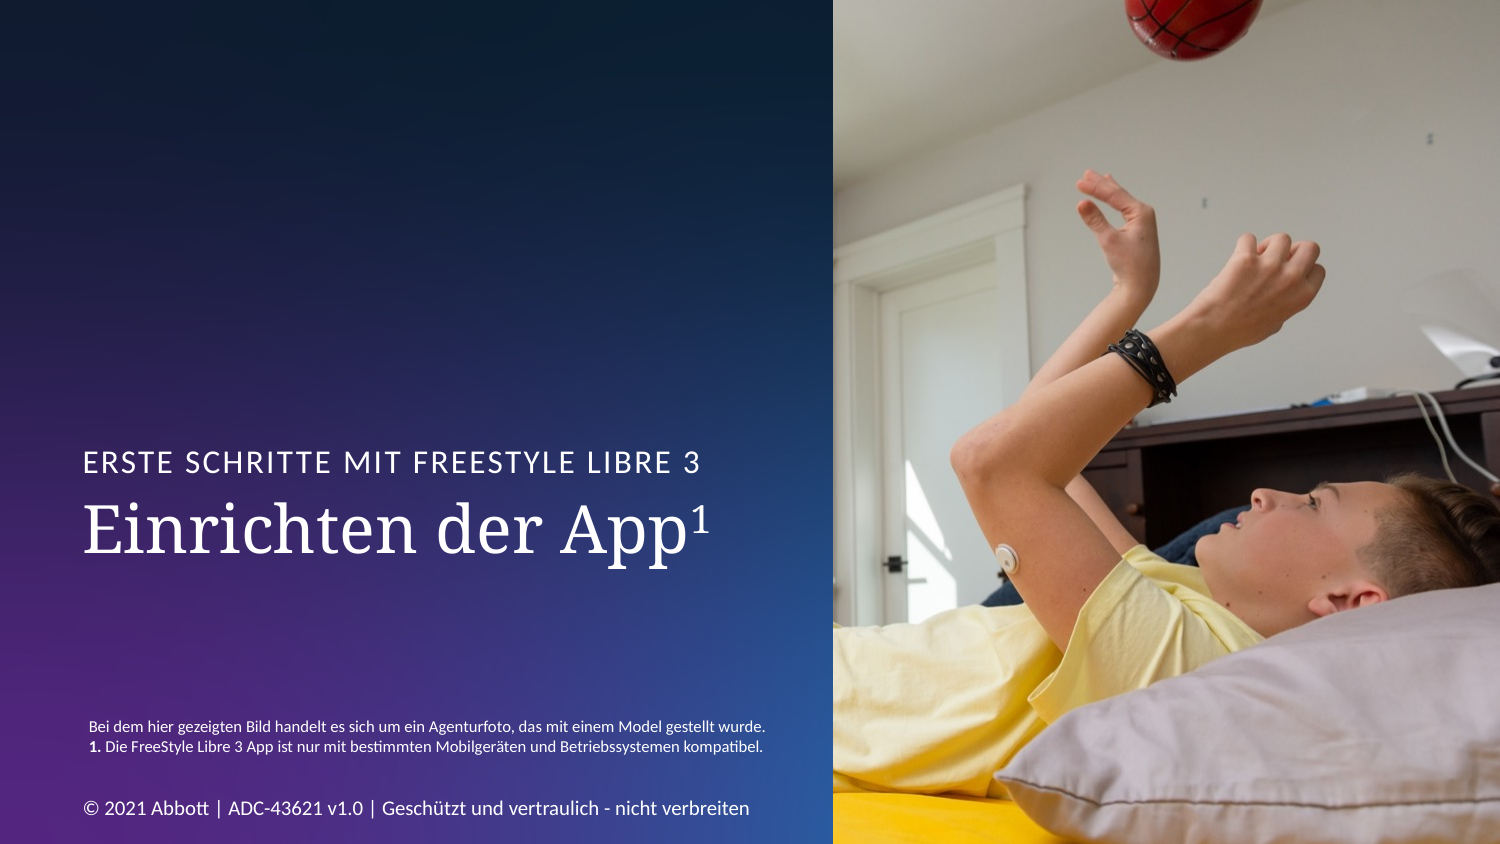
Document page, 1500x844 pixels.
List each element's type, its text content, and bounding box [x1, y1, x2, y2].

picture [0, 0, 1500, 844]
title Einrichten der App1 [82, 496, 828, 634]
footer © 2021 Abbott | ADC-43621 v1.0 | Geschützt und vertraulich - nicht verbreiten [82, 782, 828, 827]
text_box Bei dem hier gezeigten Bild handelt es sich um ein Agenturfoto, das mit einem Model gestellt wurde. 1. Die FreeStyle Libre 3 App ist nur mit bestimmten Mobilgeräten und Betriebssystemen kompatibel. [73, 688, 824, 764]
subtitle Erste schritte mit Freestyle libre 3 [82, 401, 828, 480]
